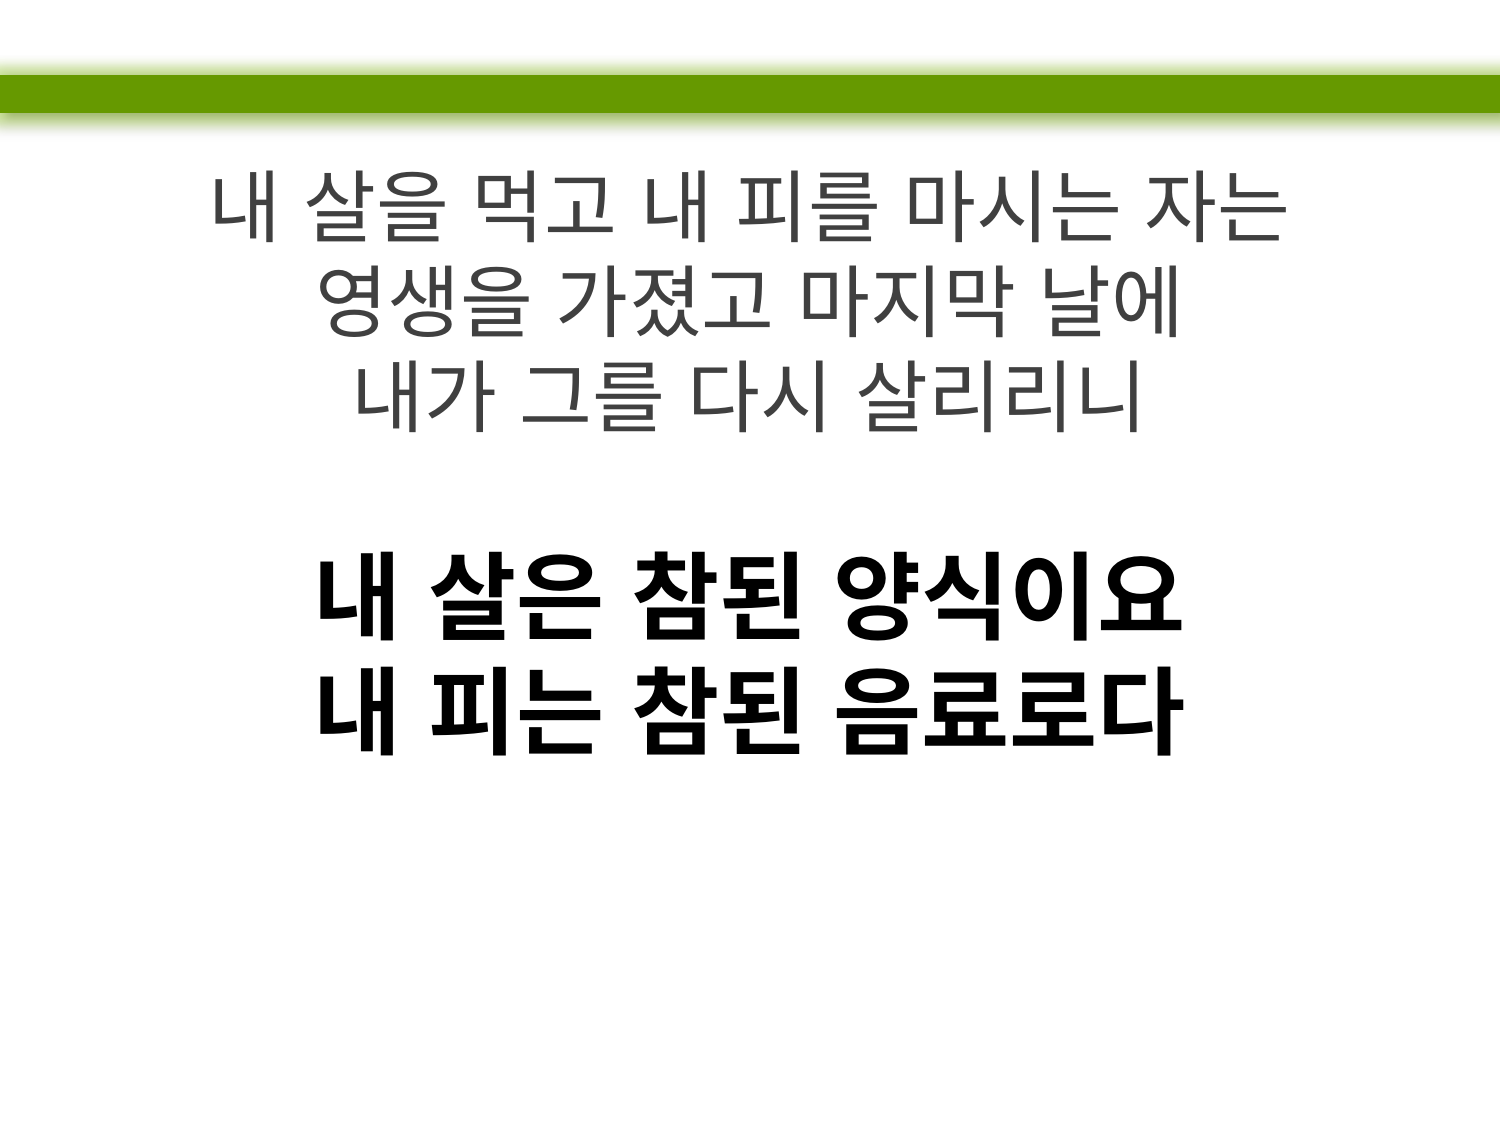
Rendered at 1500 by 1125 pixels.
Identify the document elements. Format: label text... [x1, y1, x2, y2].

text_box 내 살을 먹고 내 피를 마시는 자는 영생을 가졌고 마지막 날에 내가 그를 다시 살리리니 [0, 149, 1500, 450]
text_box 내 살은 참된 양식이요 내 피는 참된 음료로다 [0, 529, 1500, 775]
text_box [0, 75, 1500, 113]
